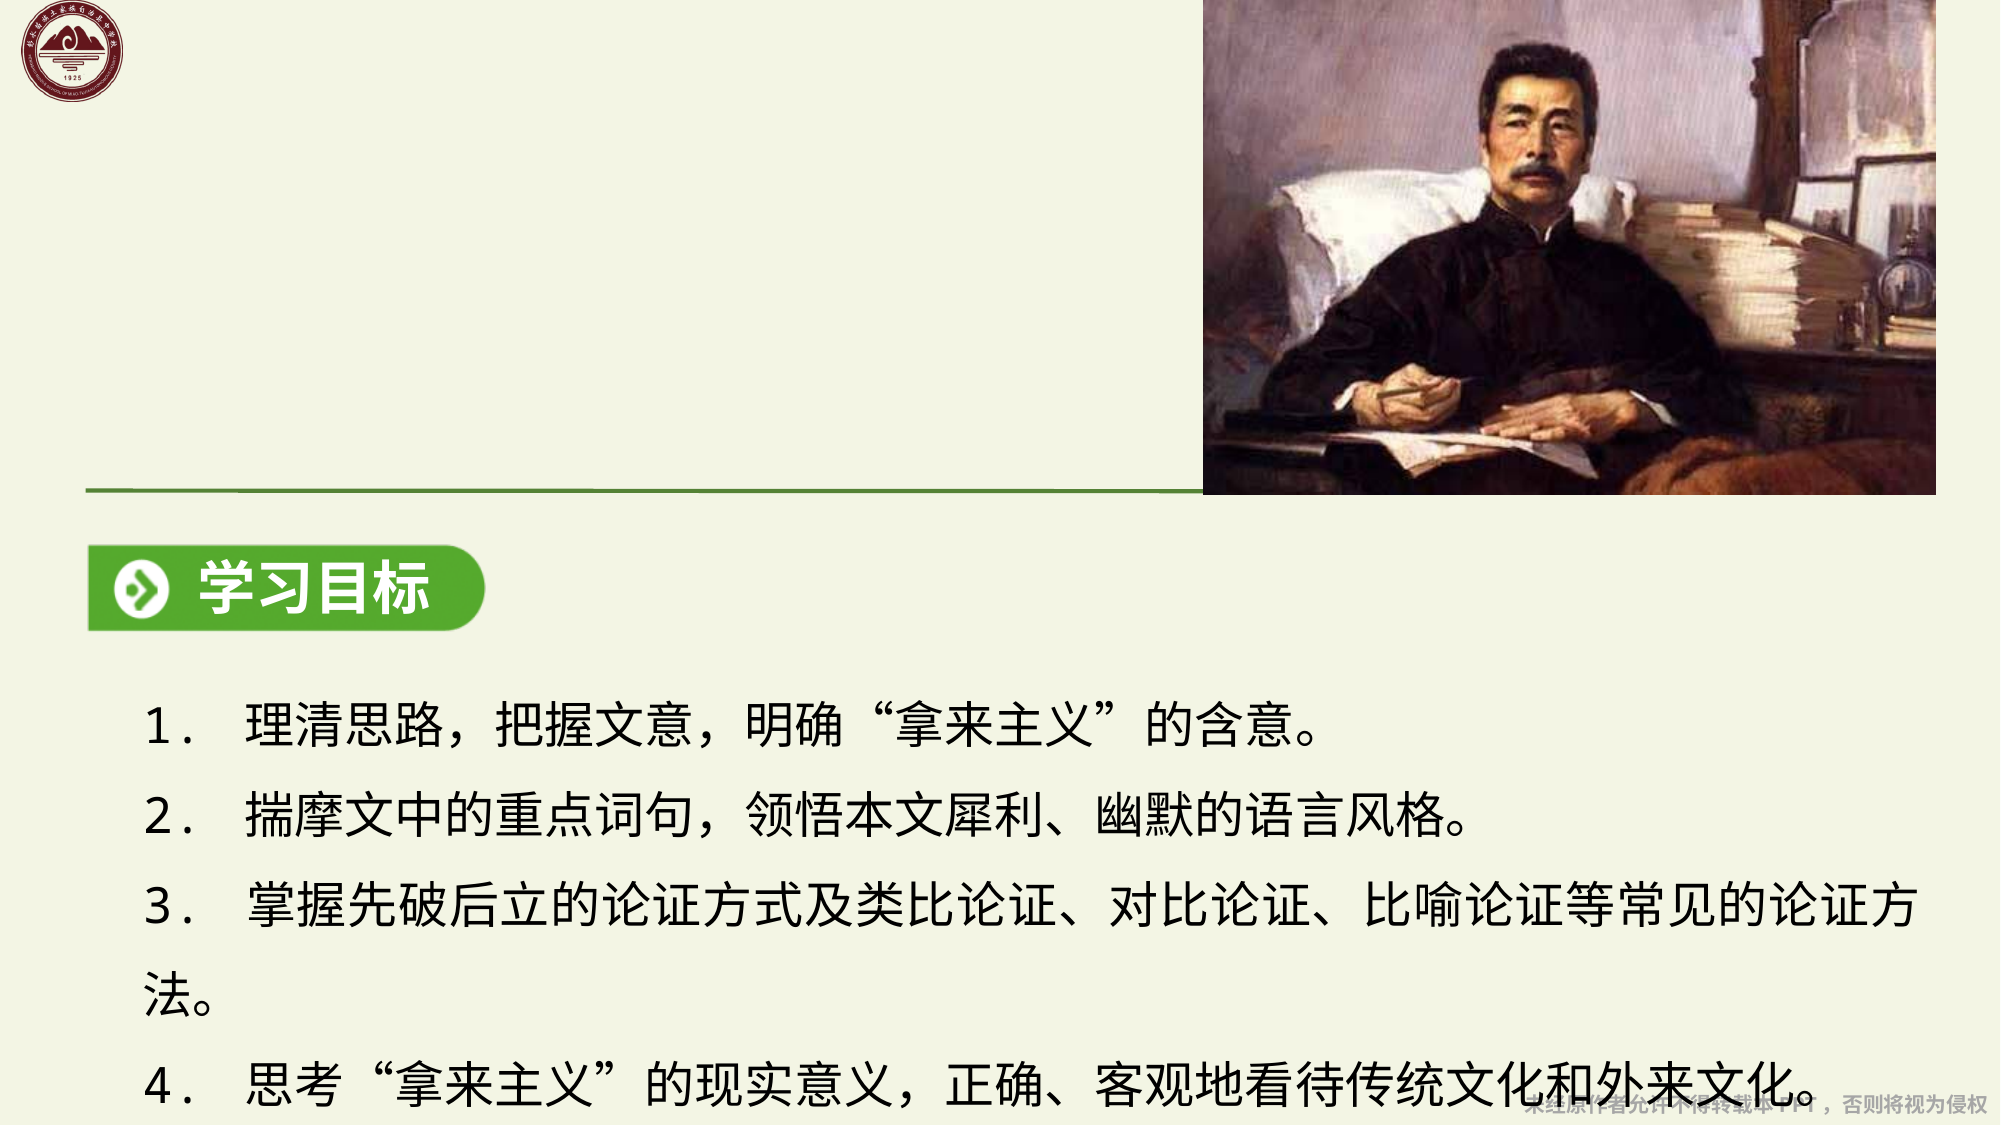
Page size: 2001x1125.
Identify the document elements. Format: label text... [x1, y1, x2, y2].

picture [0, 0, 2001, 1125]
text_box 1. 理清思路，把握文意，明确“拿来主义”的含意。 2. 揣摩文中的重点词句，领悟本文犀利、幽默的语言风格。 3. 掌握先破后立的论证方式及类比论证、对比论证、比喻论证等常见的论证方法。 4. 思考“拿来主义”的现实意义，正确、客观地看待传统文化和外来文化。 [127, 656, 1936, 1122]
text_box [76, 536, 501, 650]
